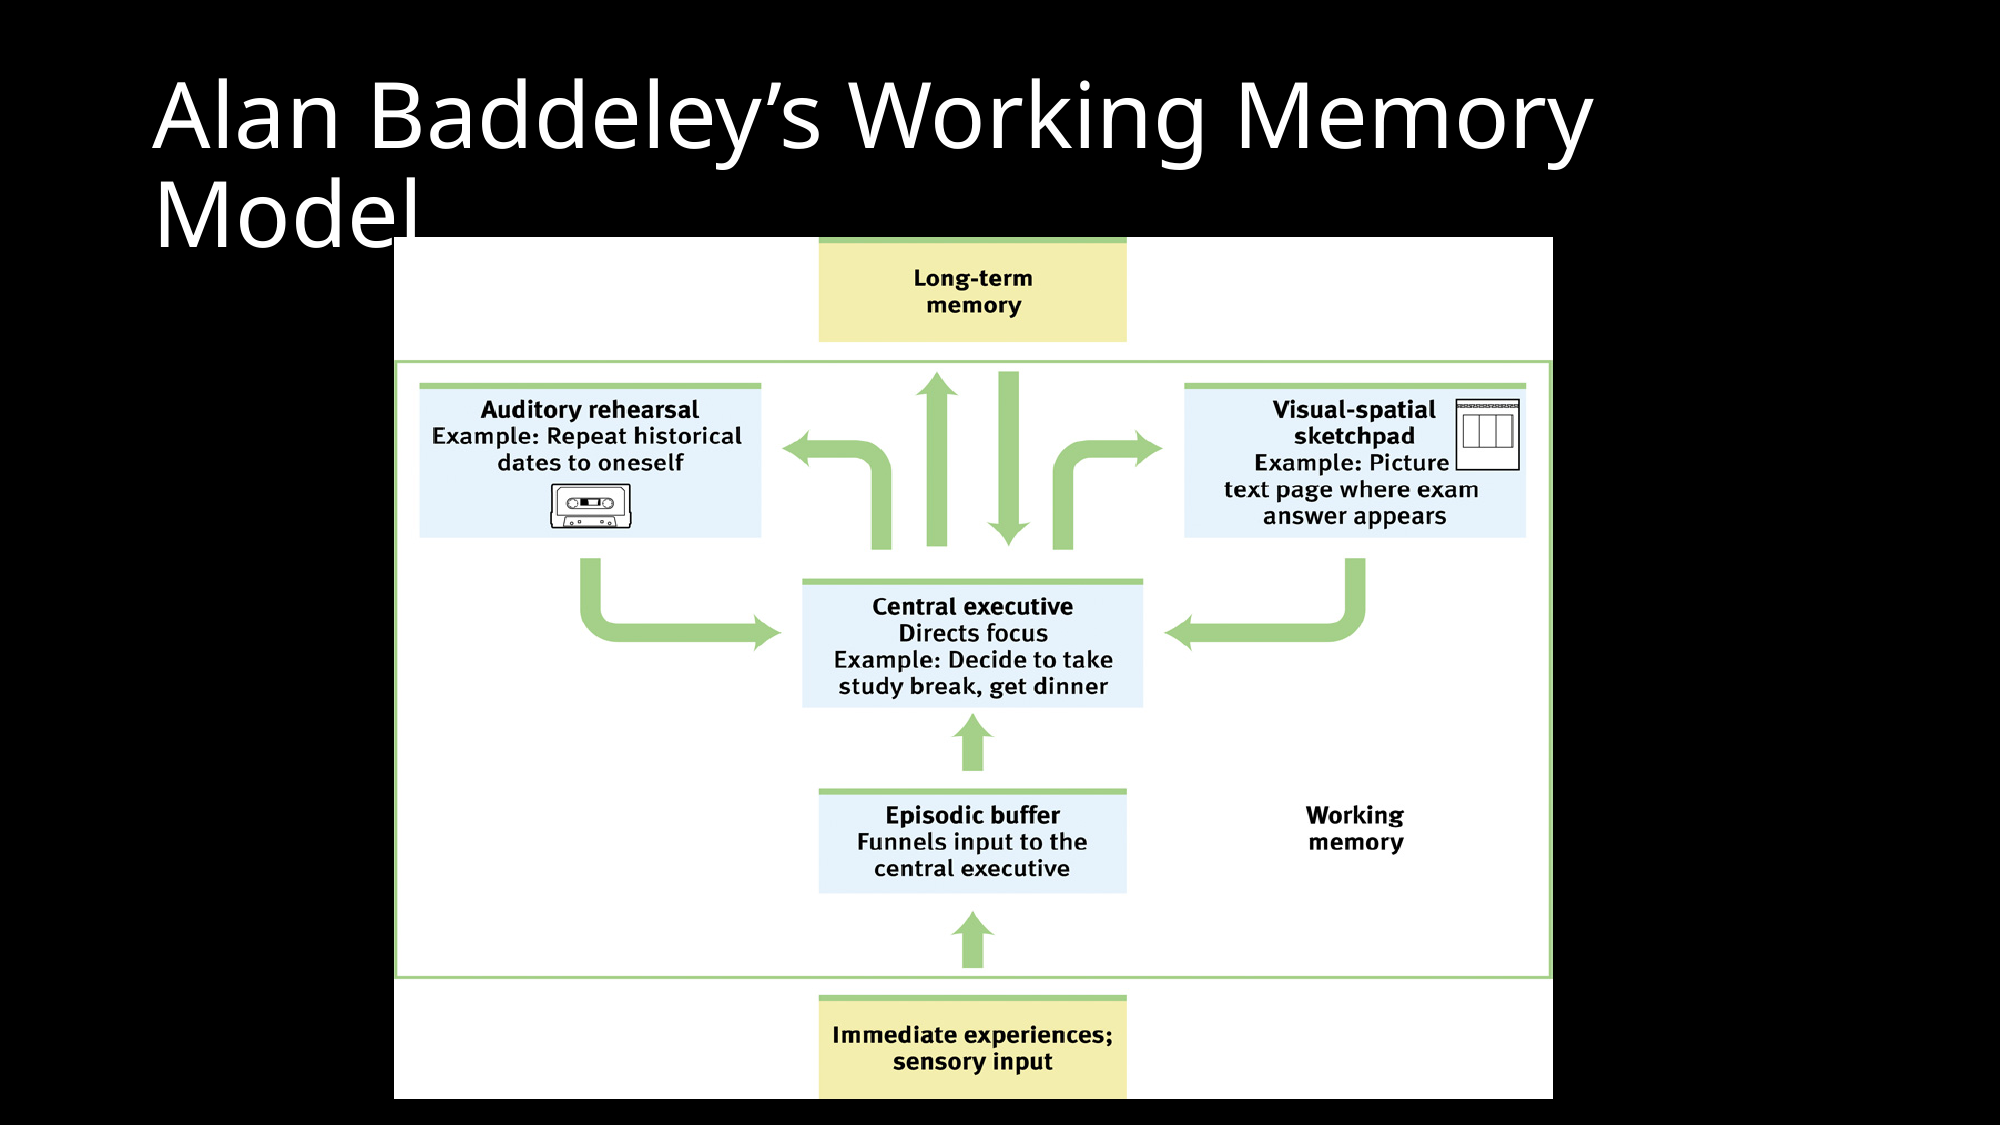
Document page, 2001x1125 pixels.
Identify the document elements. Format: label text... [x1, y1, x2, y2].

title Alan Baddeley’s Working Memory Model [137, 59, 1863, 278]
picture [394, 237, 1553, 1099]
